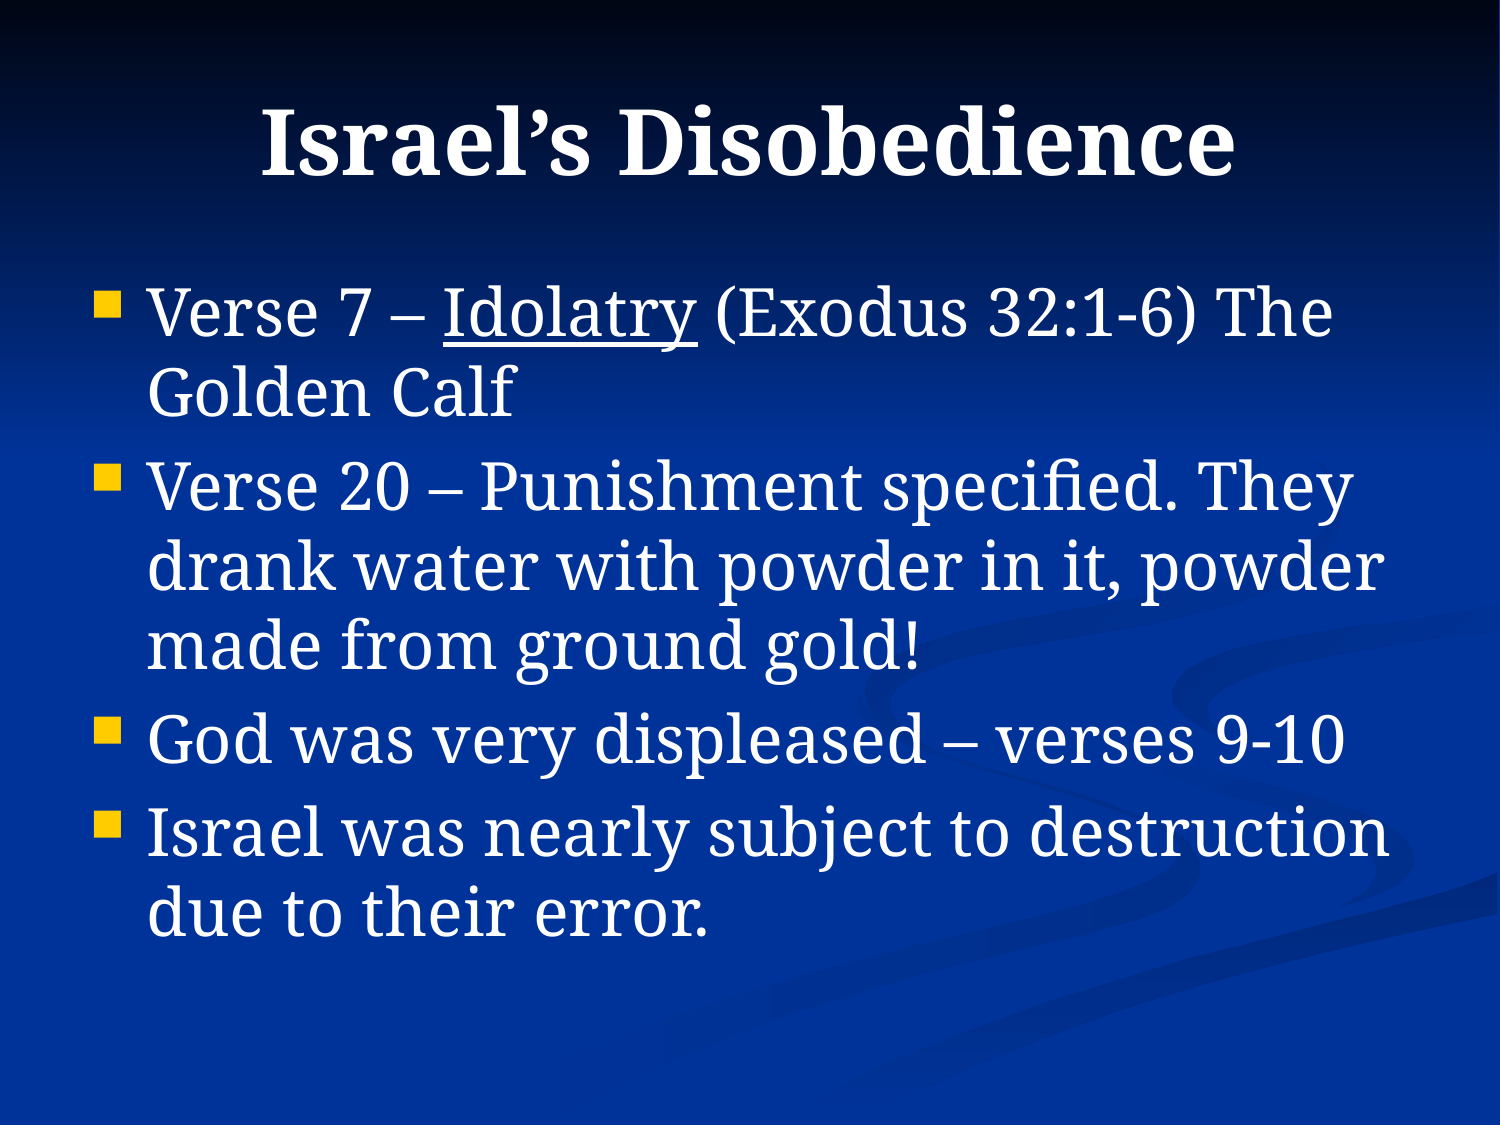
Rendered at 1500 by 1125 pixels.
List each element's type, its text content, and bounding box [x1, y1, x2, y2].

title Israel’s Disobedience [75, 37, 1425, 241]
list Verse 7 – Idolatry (Exodus 32:1-6) The Golden Calf Verse 20 – Punishment specified. They drank water with powder in it, powder made from ground gold! God was very displeased – verses 9-10 Israel was nearly subject to destruction due to their error. [75, 262, 1425, 958]
